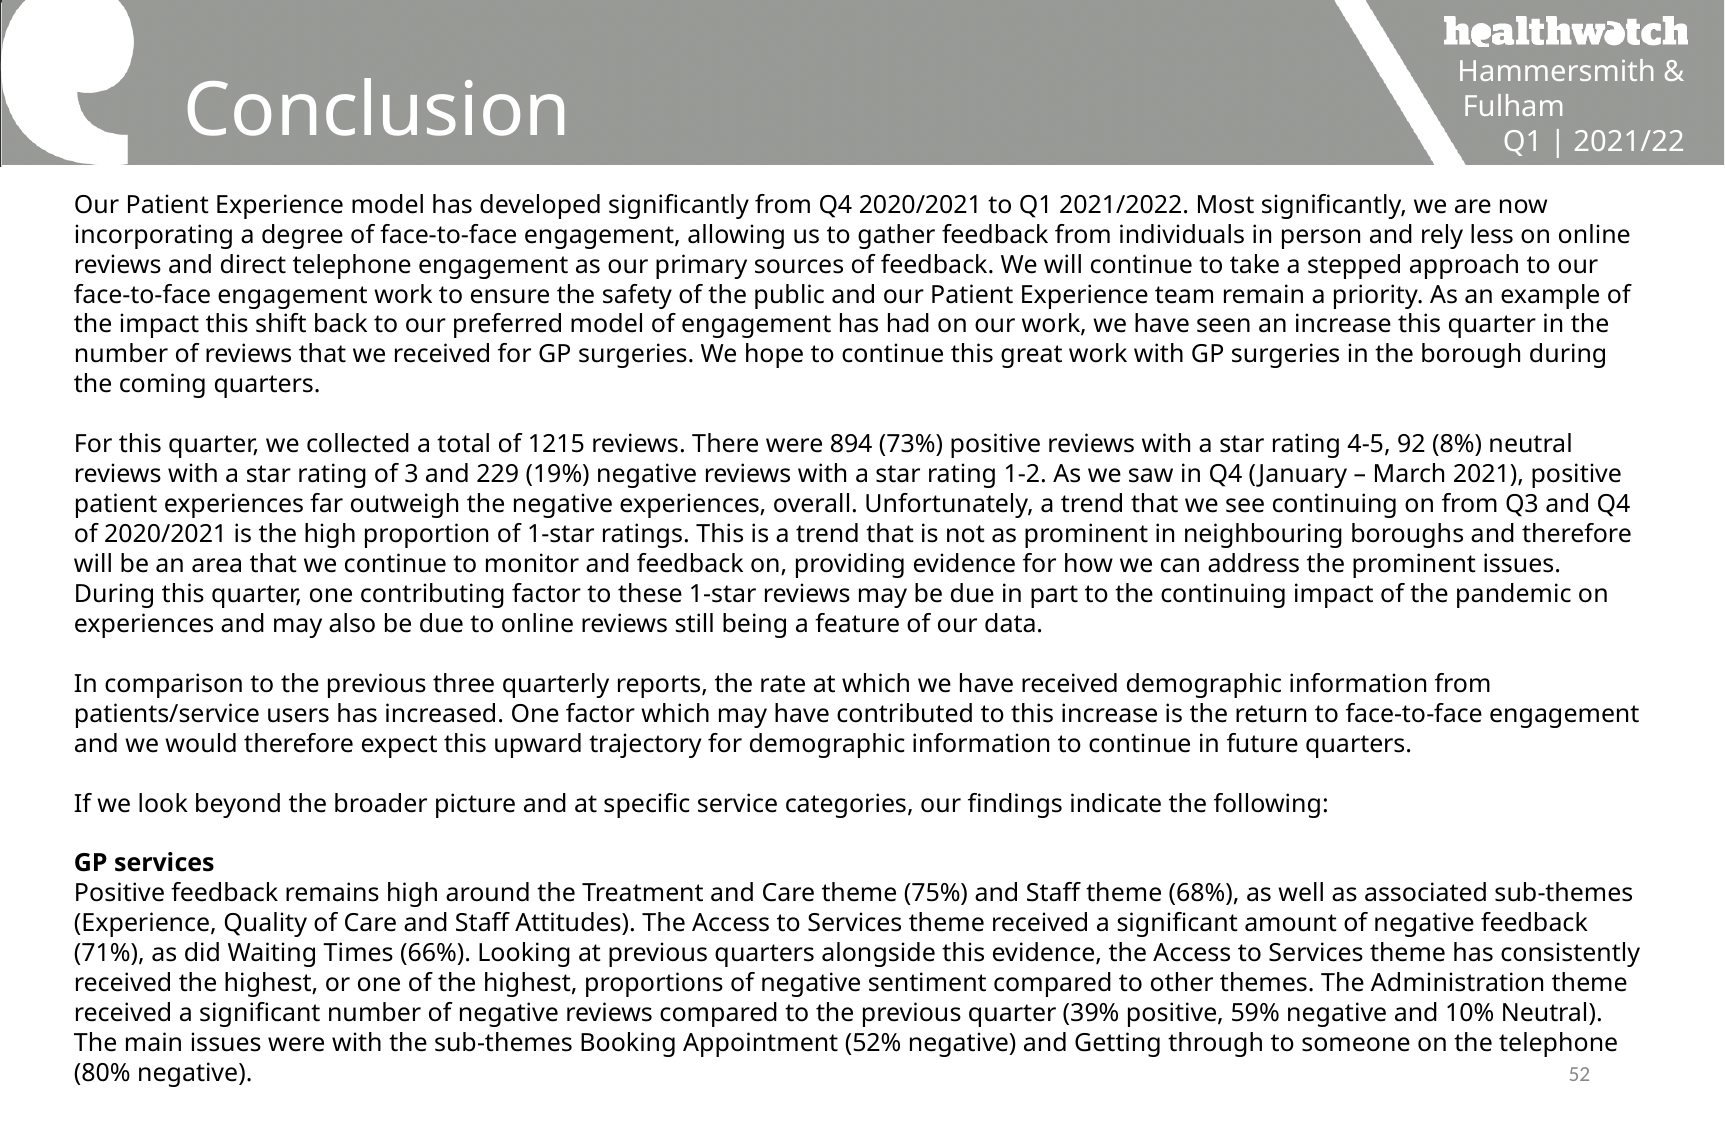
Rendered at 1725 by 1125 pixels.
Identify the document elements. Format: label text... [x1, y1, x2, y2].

text_box Our Patient Experience model has developed significantly from Q4 2020/2021 to Q1 2021/2022. Most significantly, we are now incorporating a degree of face-to-face engagement, allowing us to gather feedback from individuals in person and rely less on online reviews and direct telephone engagement as our primary sources of feedback. We will continue to take a stepped approach to our face-to-face engagement work to ensure the safety of the public and our Patient Experience team remain a priority. As an example of the impact this shift back to our preferred model of engagement has had on our work, we have seen an increase this quarter in the number of reviews that we received for GP surgeries. We hope to continue this great work with GP surgeries in the borough during the coming quarters. For this quarter, we collected a total of 1215 reviews. There were 894 (73%) positive reviews with a star rating 4-5, 92 (8%) neutral reviews with a star rating of 3 and 229 (19%) negative reviews with a star rating 1-2. As we saw in Q4 (January – March 2021), positive patient experiences far outweigh the negative experiences, overall. Unfortunately, a trend that we see continuing on from Q3 and Q4 of 2020/2021 is the high proportion of 1-star ratings. This is a trend that is not as prominent in neighbouring boroughs and therefore will be an area that we continue to monitor and feedback on, providing evidence for how we can address the prominent issues. During this quarter, one contributing factor to these 1-star reviews may be due in part to the continuing impact of the pandemic on experiences and may also be due to online reviews still being a feature of our data. In comparison to the previous three quarterly reports, the rate at which we have received demographic information from patients/service users has increased. One factor which may have contributed to this increase is the return to face-to-face engagement and we would therefore expect this upward trajectory for demographic information to continue in future quarters. If we look beyond the broader picture and at specific service categories, our findings indicate the following: GP services Positive feedback remains high around the Treatment and Care theme (75%) and Staff theme (68%), as well as associated sub-themes (Experience, Quality of Care and Staff Attitudes). The Access to Services theme received a significant amount of negative feedback (71%), as did Waiting Times (66%). Looking at previous quarters alongside this evidence, the Access to Services theme has consistently received the highest, or one of the highest, proportions of negative sentiment compared to other themes. The Administration theme received a significant number of negative reviews compared to the previous quarter (39% positive, 59% negative and 10% Neutral). The main issues were with the sub-themes Booking Appointment (52% negative) and Getting through to someone on the telephone (80% negative). [58, 180, 1666, 1094]
picture [0, 0, 1725, 167]
slide_number 51 [1217, 1042, 1606, 1103]
